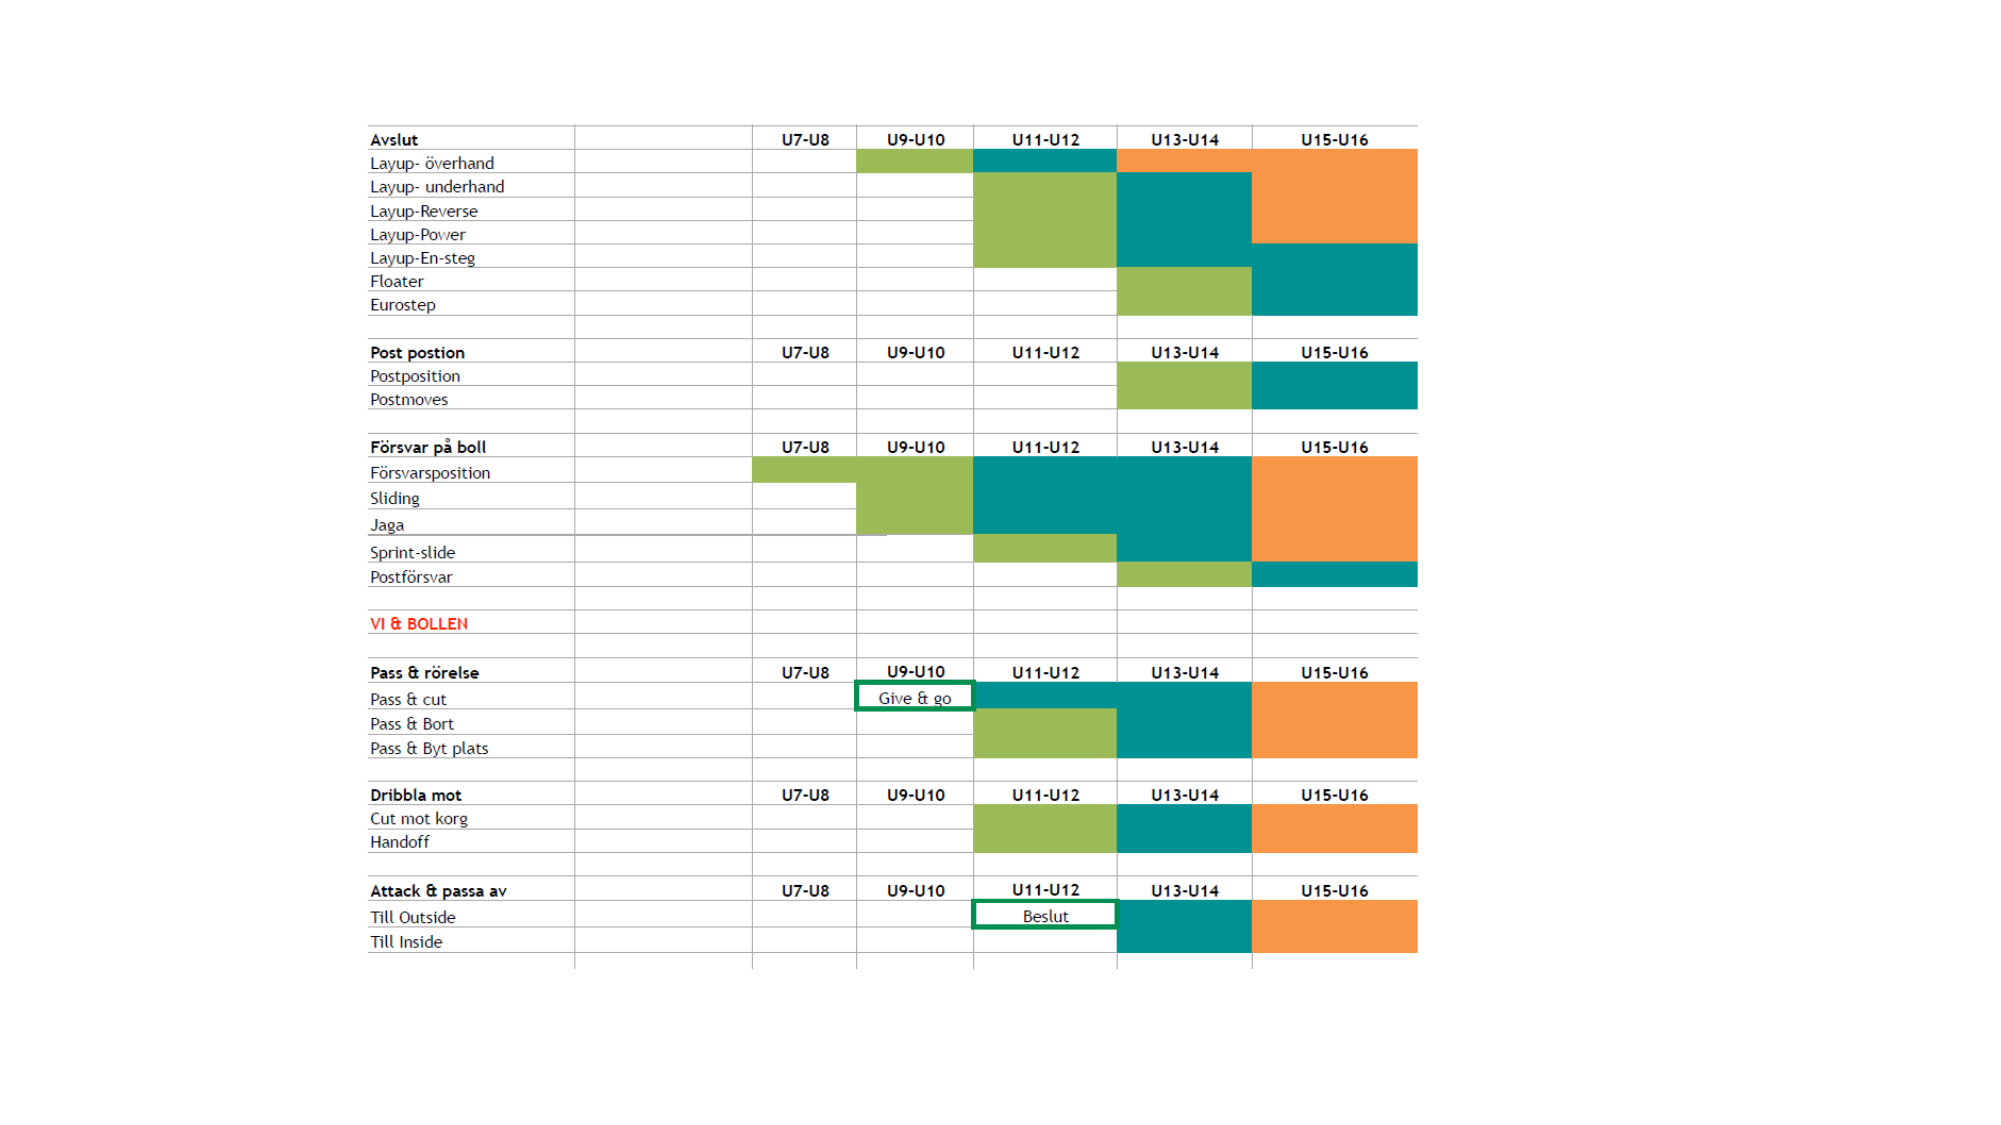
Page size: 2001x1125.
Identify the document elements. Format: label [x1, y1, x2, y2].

picture [336, 102, 1439, 969]
